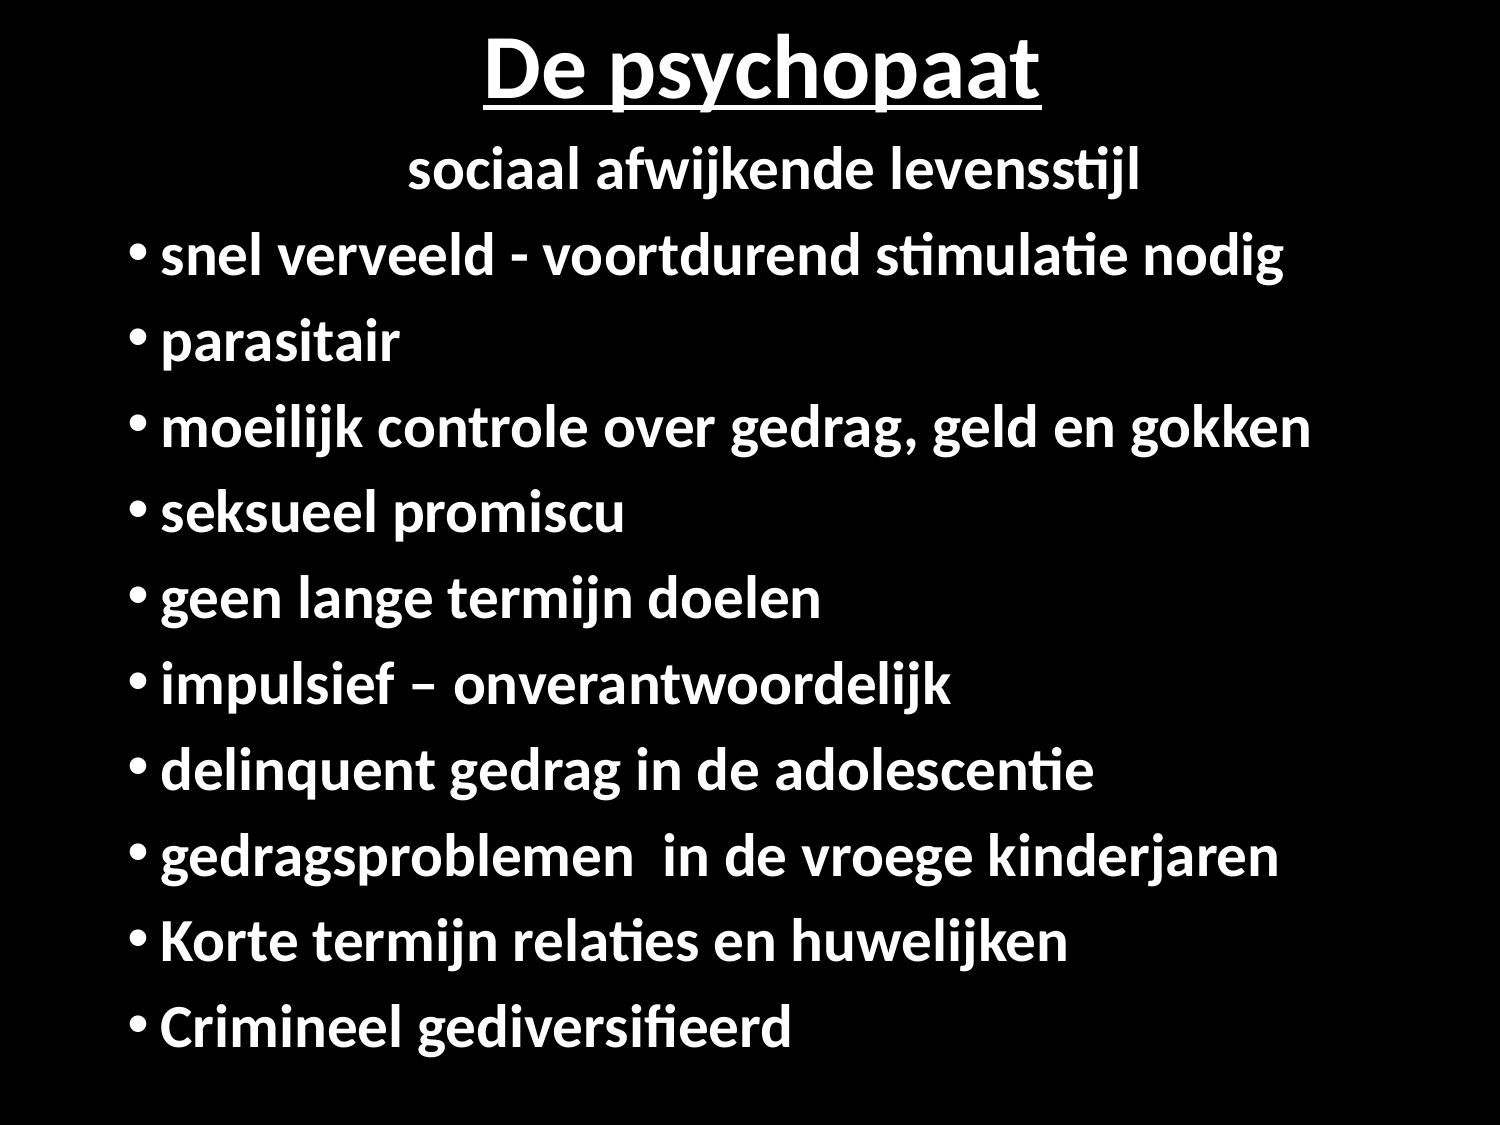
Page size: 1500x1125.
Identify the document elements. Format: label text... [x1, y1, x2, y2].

subtitle sociaal afwijkende levensstijl snel verveeld - voortdurend stimulatie nodig parasitair moeilijk controle over gedrag, geld en gokken seksueel promiscu geen lange termijn doelen impulsief – onverantwoordelijk delinquent gedrag in de adolescentie gedragsproblemen in de vroege kinderjaren Korte termijn relaties en huwelijken Crimineel gediversifieerd [111, 120, 1438, 1083]
title De psychopaat [100, 0, 1426, 200]
